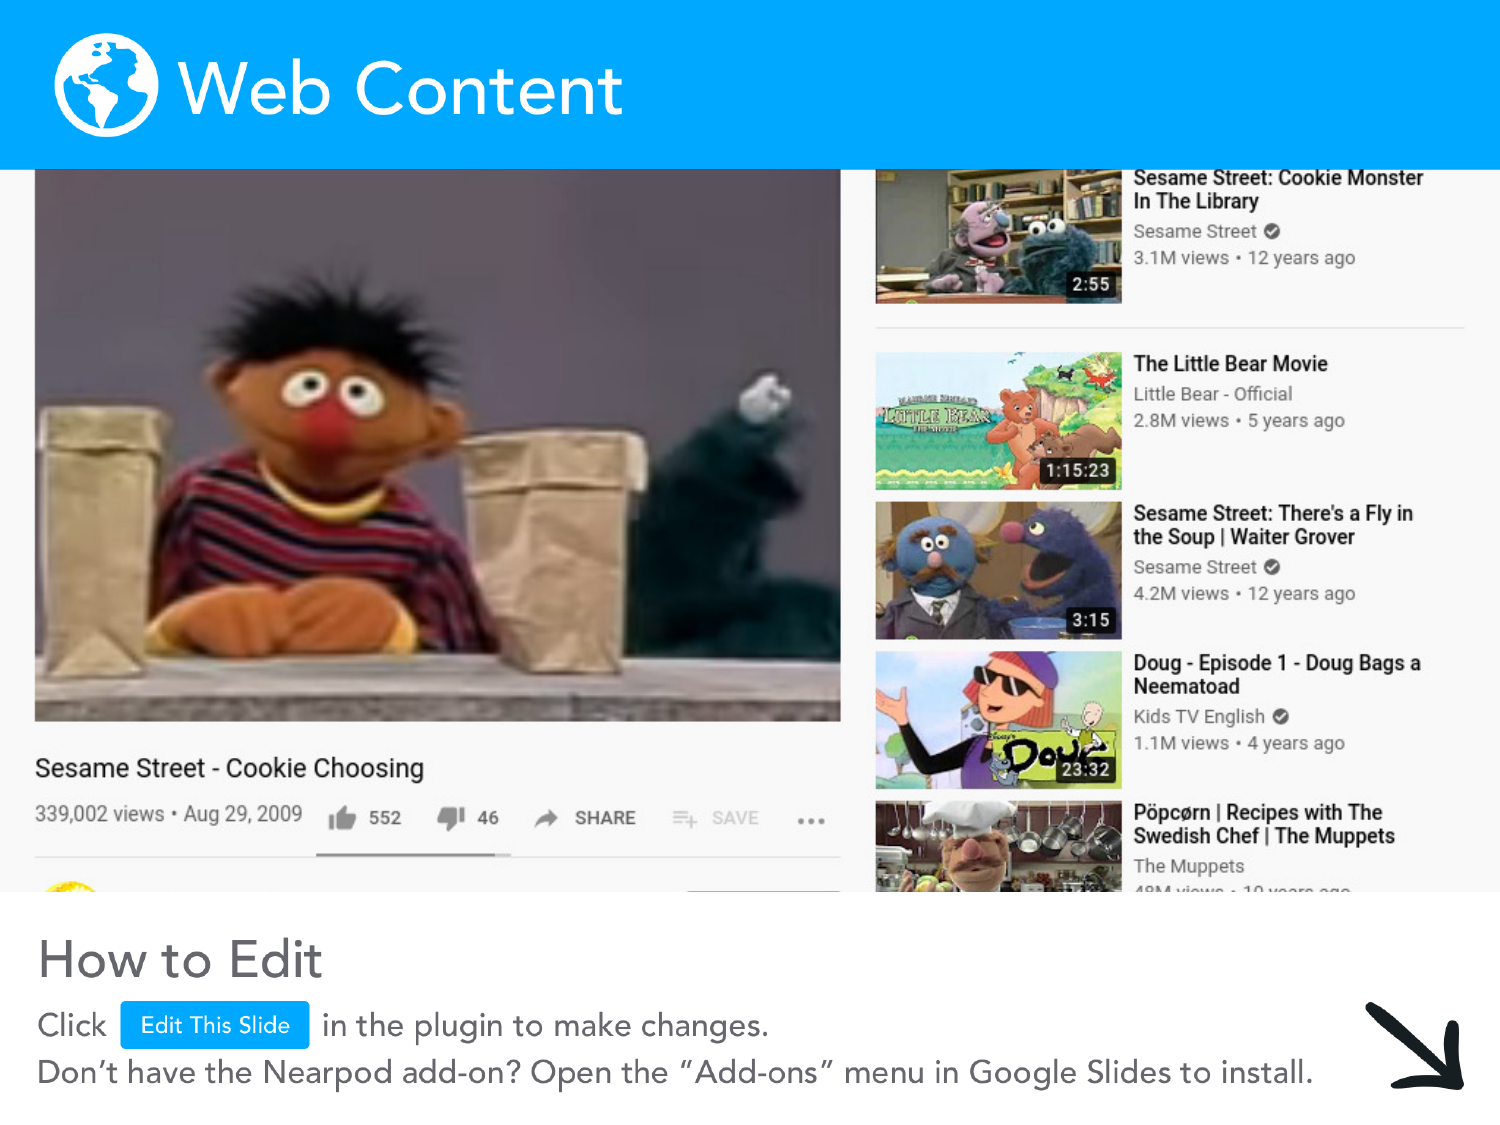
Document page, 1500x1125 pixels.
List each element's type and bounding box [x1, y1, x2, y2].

picture [490, 70, 513, 114]
picture [598, 70, 621, 114]
picture [357, 61, 402, 114]
picture [293, 59, 329, 114]
picture [252, 79, 285, 114]
picture [454, 79, 484, 113]
picture [409, 79, 445, 114]
picture [0, 170, 1500, 1125]
picture [55, 34, 158, 136]
picture [179, 63, 246, 113]
picture [521, 79, 554, 114]
picture [562, 79, 592, 113]
